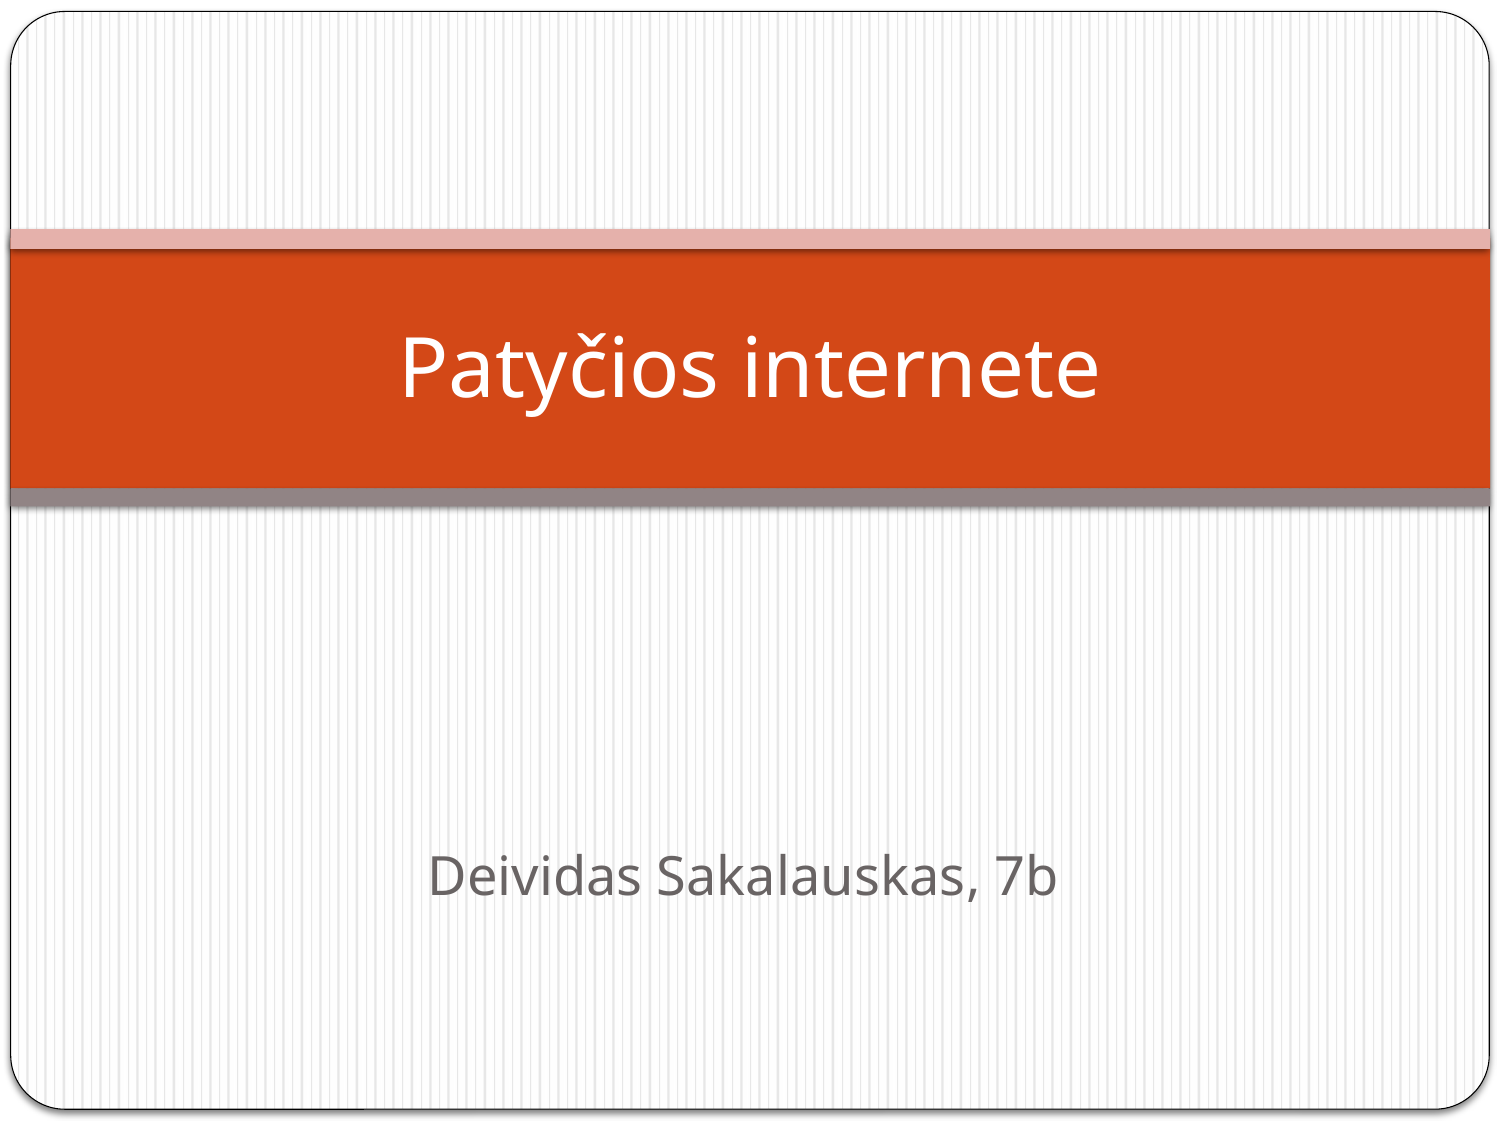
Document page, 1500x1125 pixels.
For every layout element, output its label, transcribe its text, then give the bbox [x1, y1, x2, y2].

title Patyčios internete [75, 247, 1425, 489]
subtitle Deividas Sakalauskas, 7b [218, 834, 1269, 1097]
